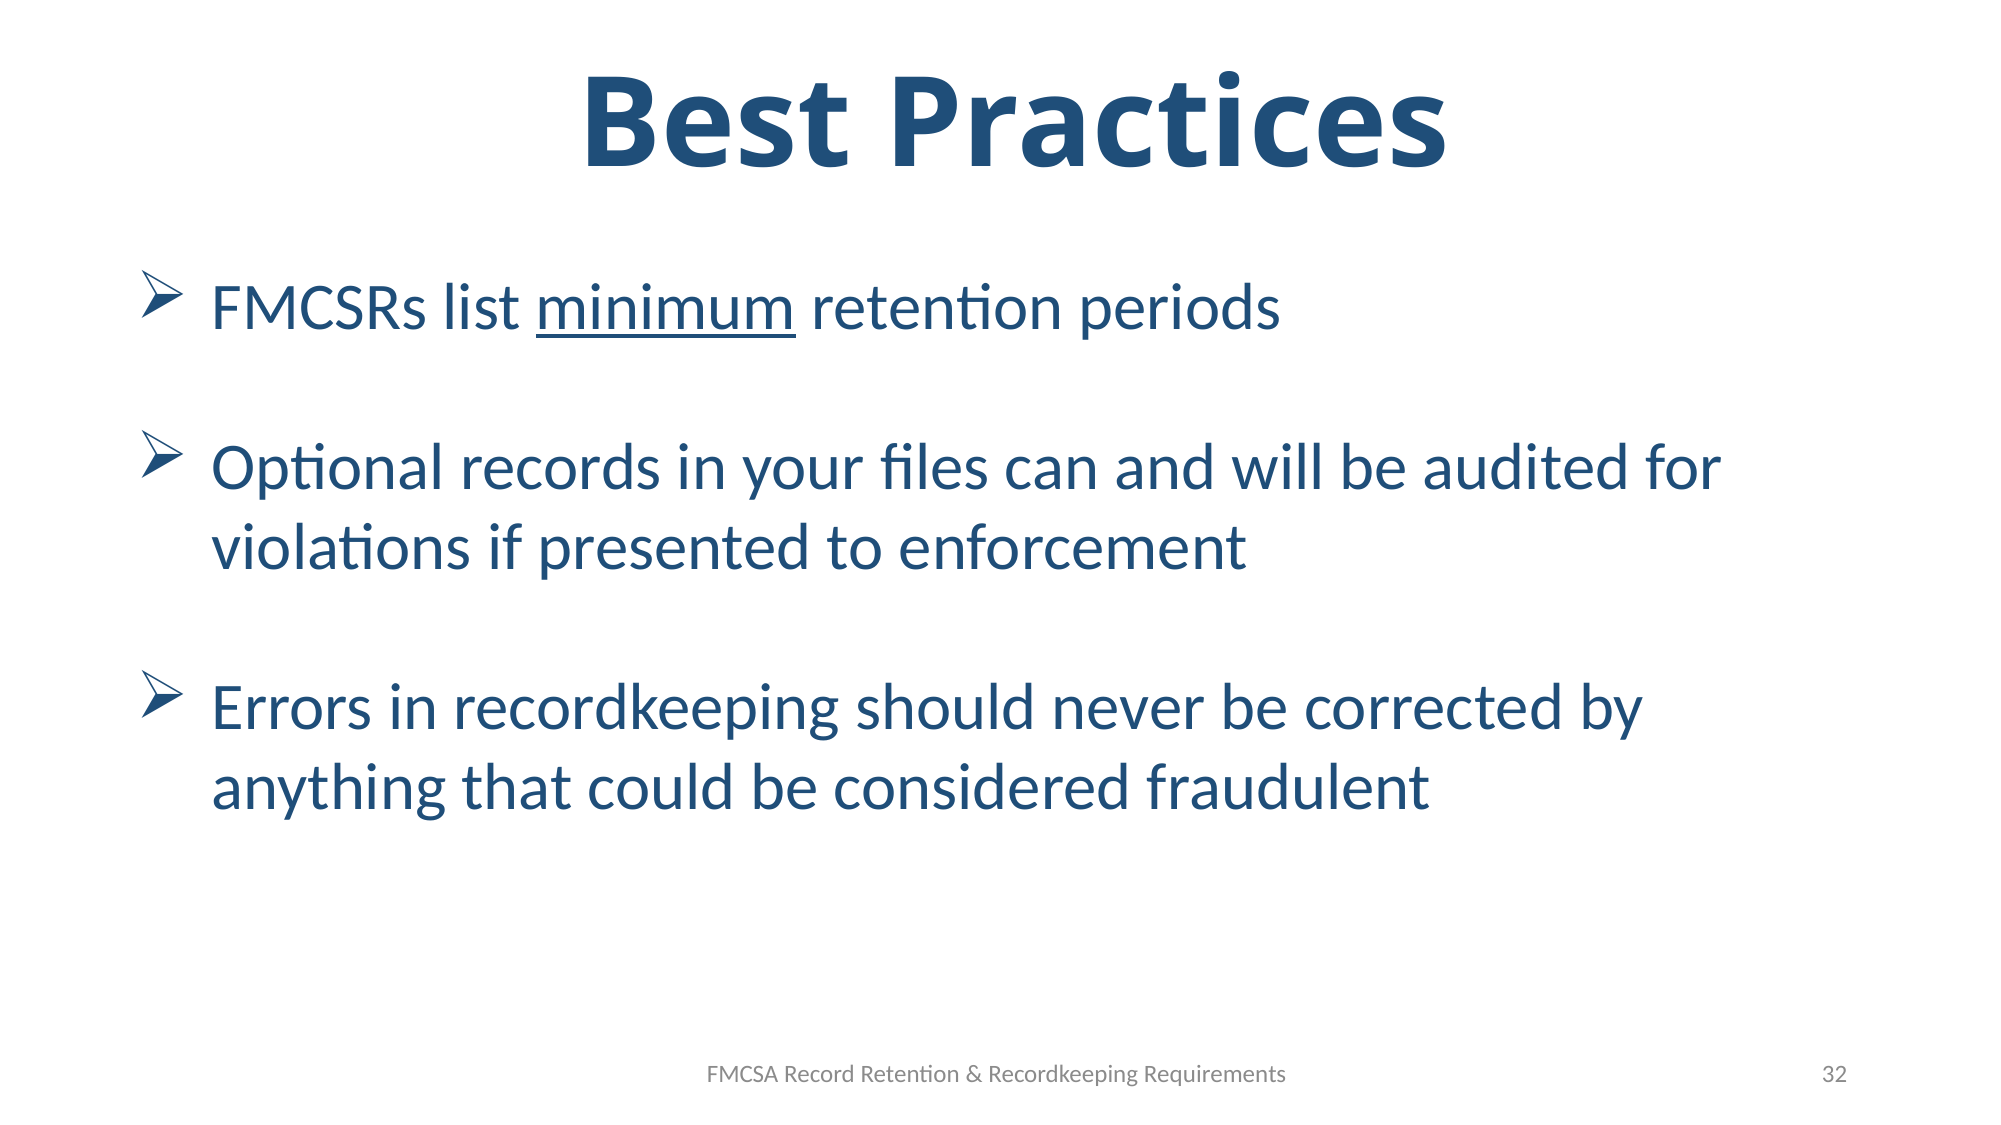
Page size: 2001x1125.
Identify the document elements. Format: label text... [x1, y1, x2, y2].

title Best Practices [264, 27, 1764, 202]
slide_number 32 [1412, 1042, 1863, 1103]
text_box FMCSRs list minimum retention periods Optional records in your files can and will be audited for violations if presented to enforcement Errors in recordkeeping should never be corrected by anything that could be considered fraudulent [121, 255, 1907, 830]
footer FMCSA Record Retention & Recordkeeping Requirements [662, 1042, 1338, 1103]
